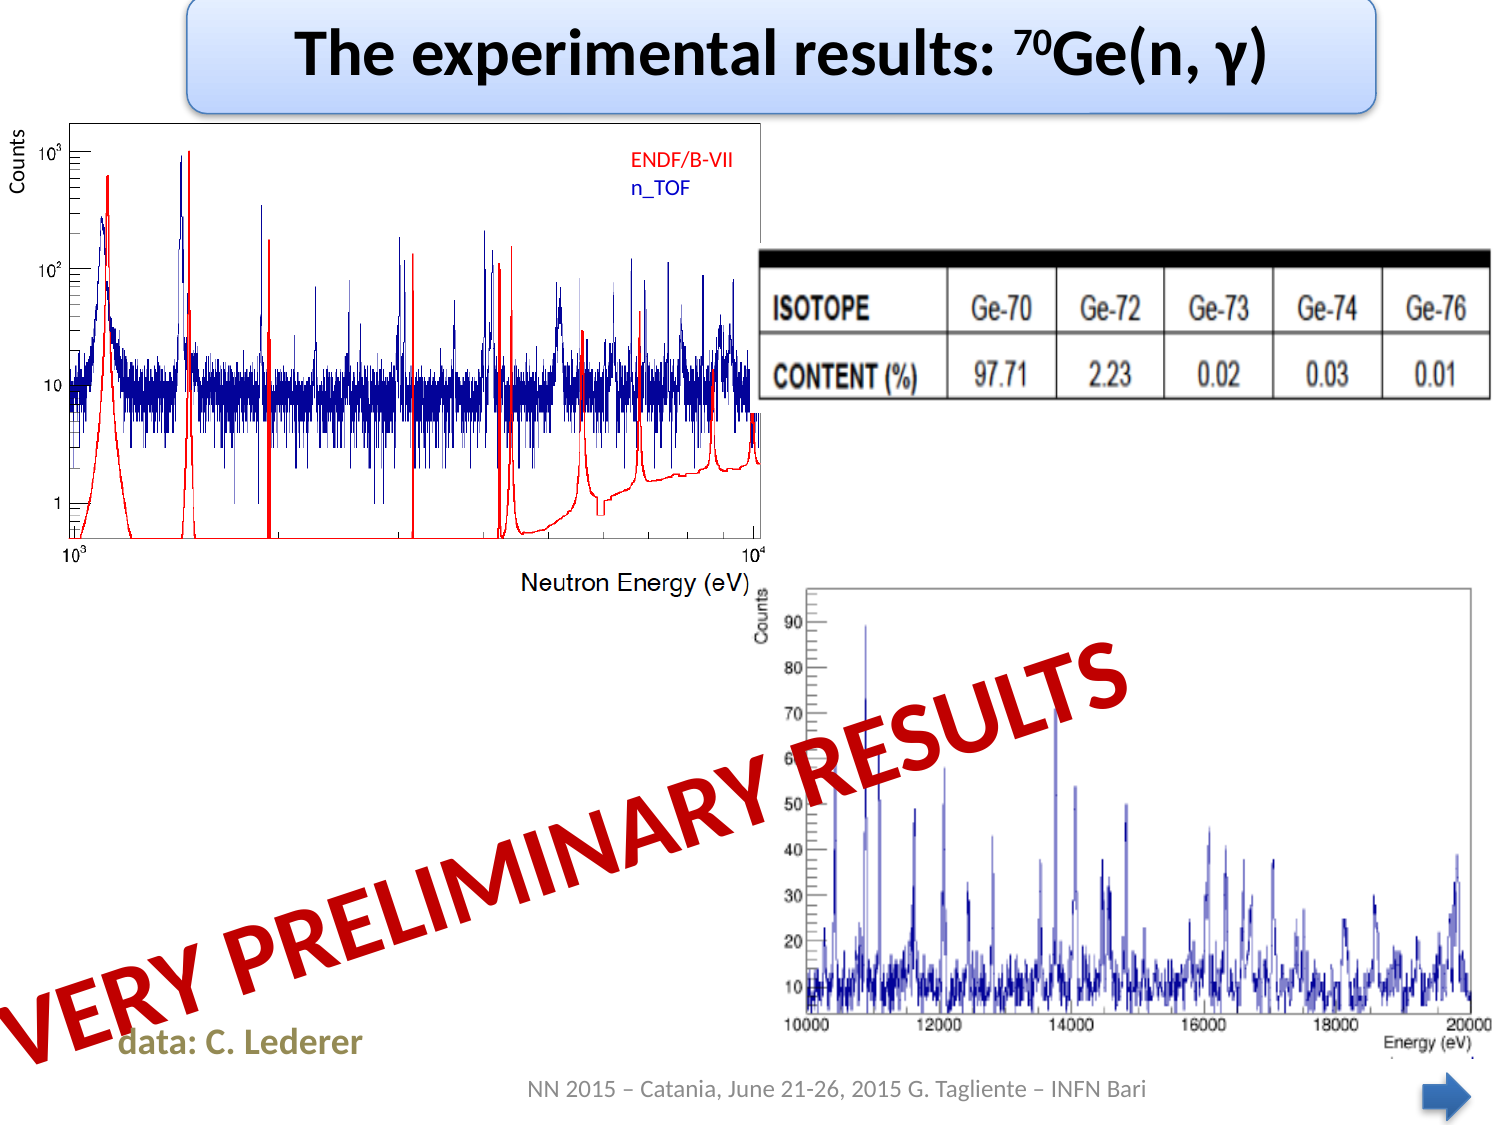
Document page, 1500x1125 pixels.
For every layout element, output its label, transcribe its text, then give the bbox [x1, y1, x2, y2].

text_box data: C. Lederer [102, 1009, 379, 1070]
picture [26, 117, 1500, 1059]
footer NN 2015 – Catania, June 21-26, 2015 G. Tagliente – INFN Bari [512, 1057, 1164, 1118]
text_box [1422, 1072, 1472, 1122]
text_box VERY PRELIMINARY RESULTS [0, 715, 744, 1104]
text_box Counts [0, 114, 37, 209]
text_box The experimental results: 70Ge(n, γ) [186, 0, 1377, 115]
